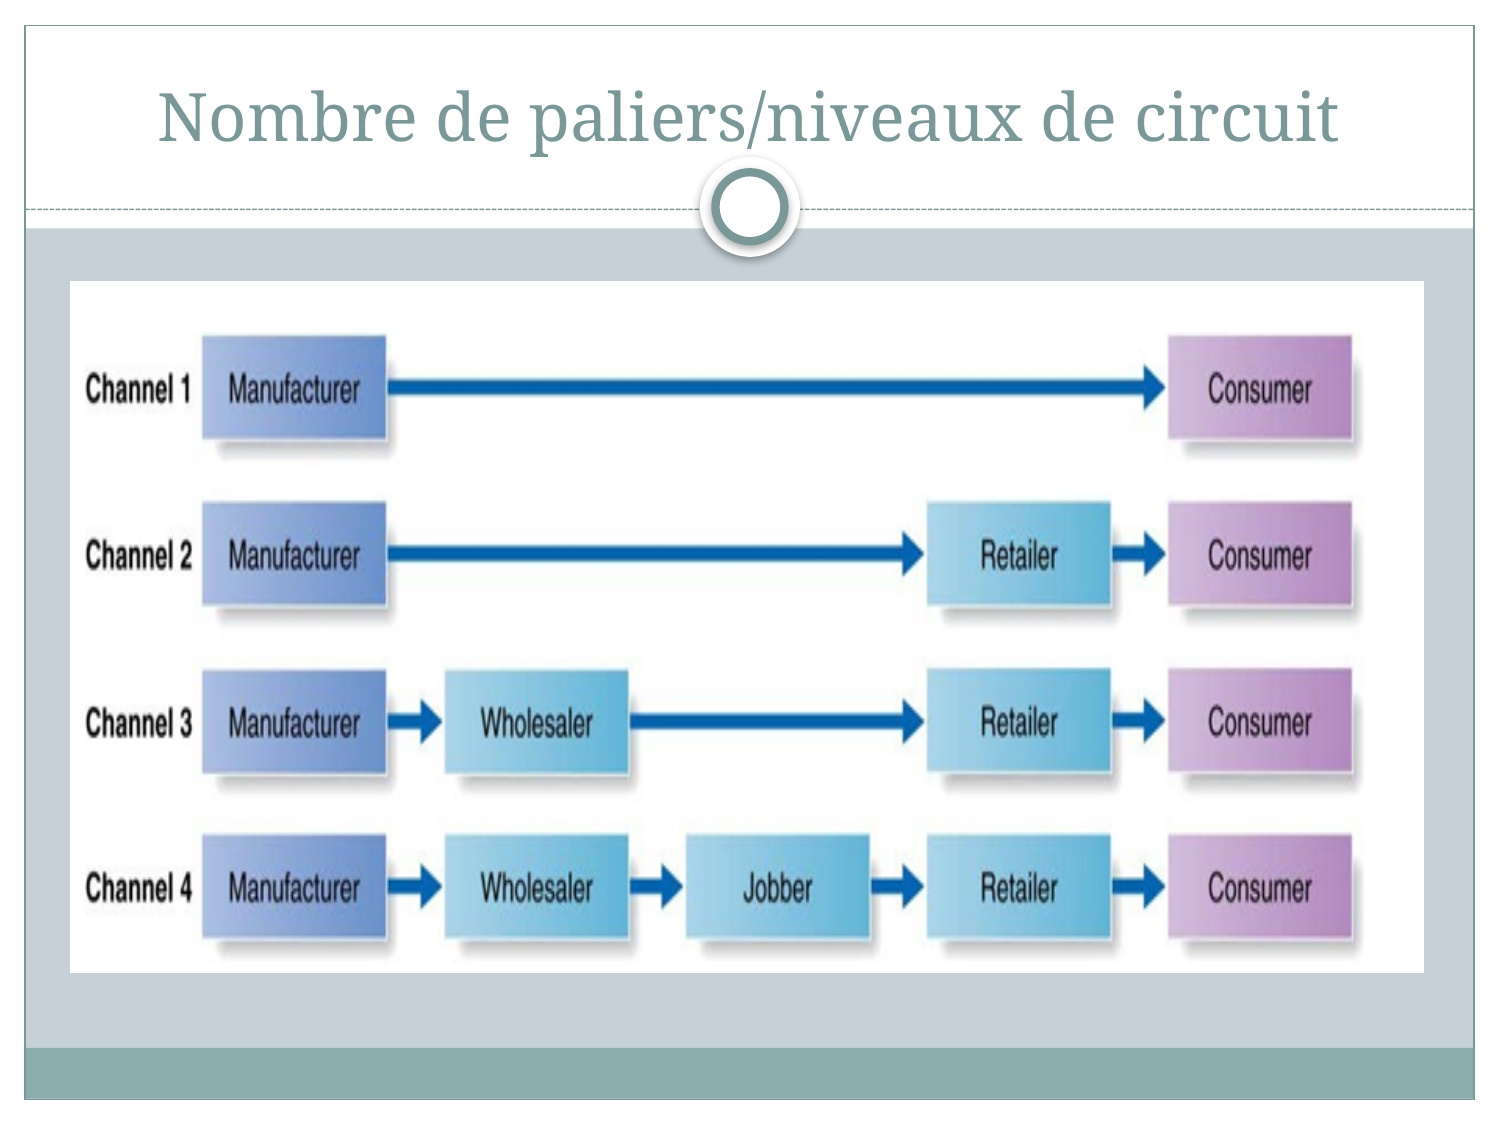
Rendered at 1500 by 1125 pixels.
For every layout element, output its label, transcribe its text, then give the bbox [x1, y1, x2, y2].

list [70, 280, 1424, 973]
title Nombre de paliers/niveaux de circuit [49, 37, 1450, 162]
